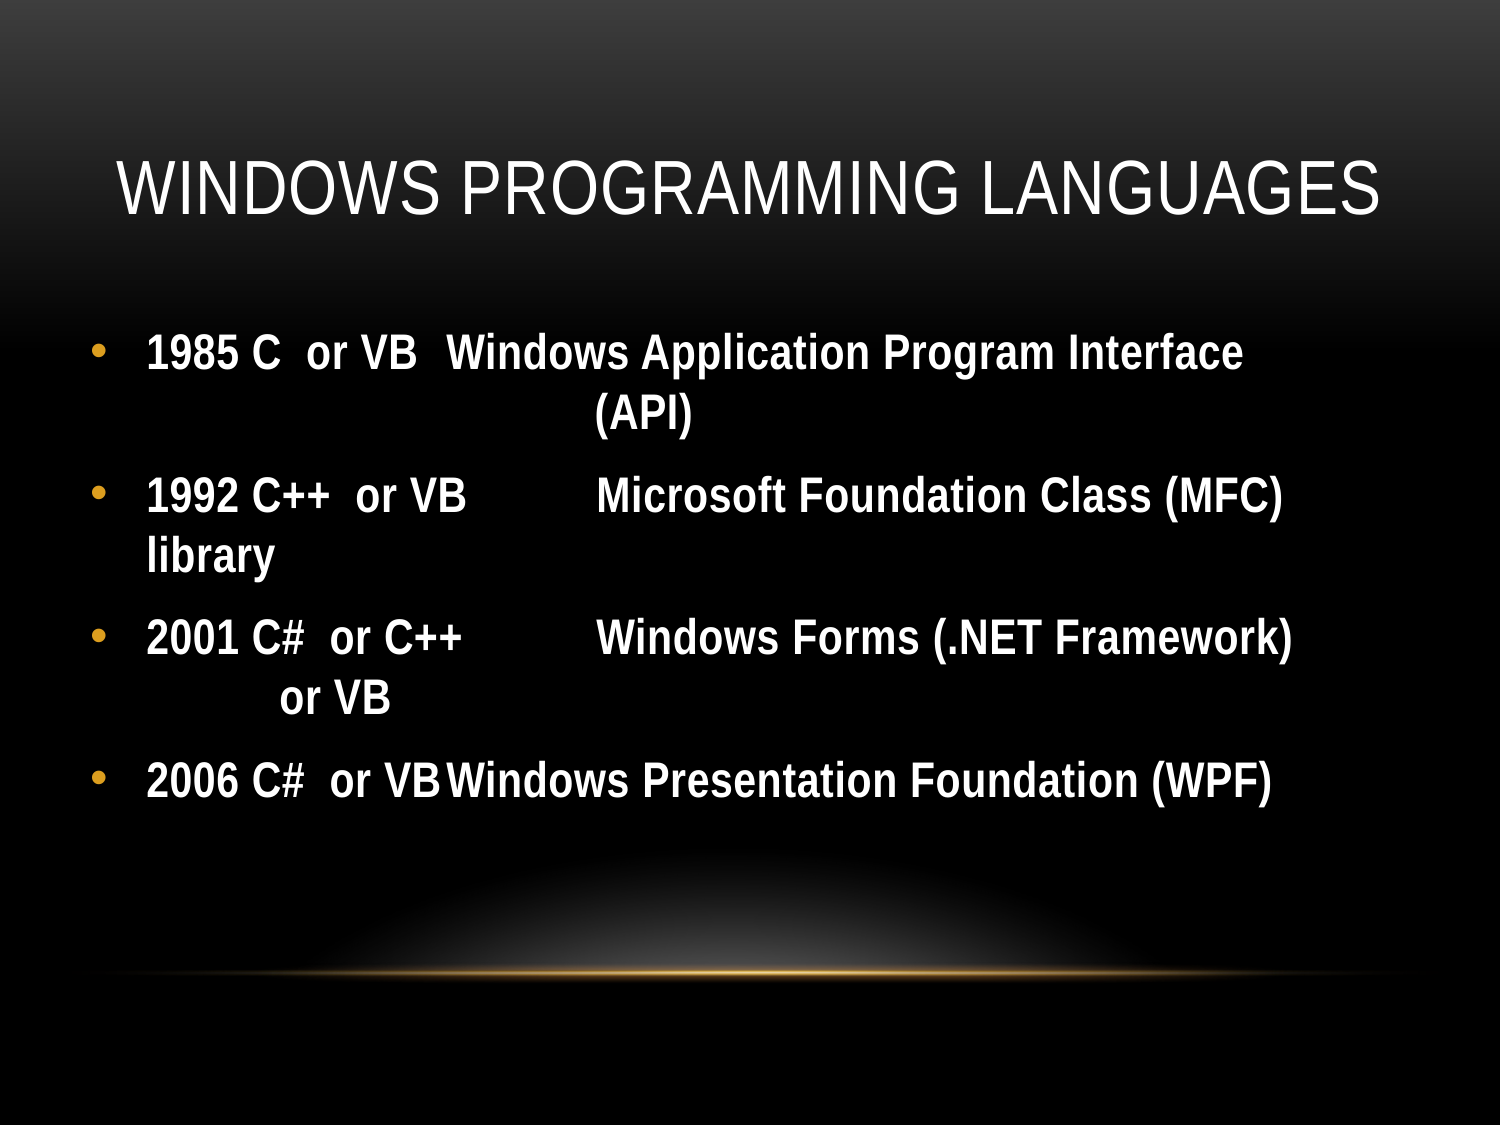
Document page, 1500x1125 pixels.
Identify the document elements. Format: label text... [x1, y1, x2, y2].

list 1985 C or VB Windows Application Program Interface (API) 1992 C++ or VB Microsoft Foundation Class (MFC) library 2001 C# or C++ Windows Forms (.NET Framework) or VB 2006 C# or VB Windows Presentation Foundation (WPF) [75, 312, 1425, 1005]
title Windows Programming Languages [75, 45, 1425, 238]
picture [0, 0, 1500, 1125]
